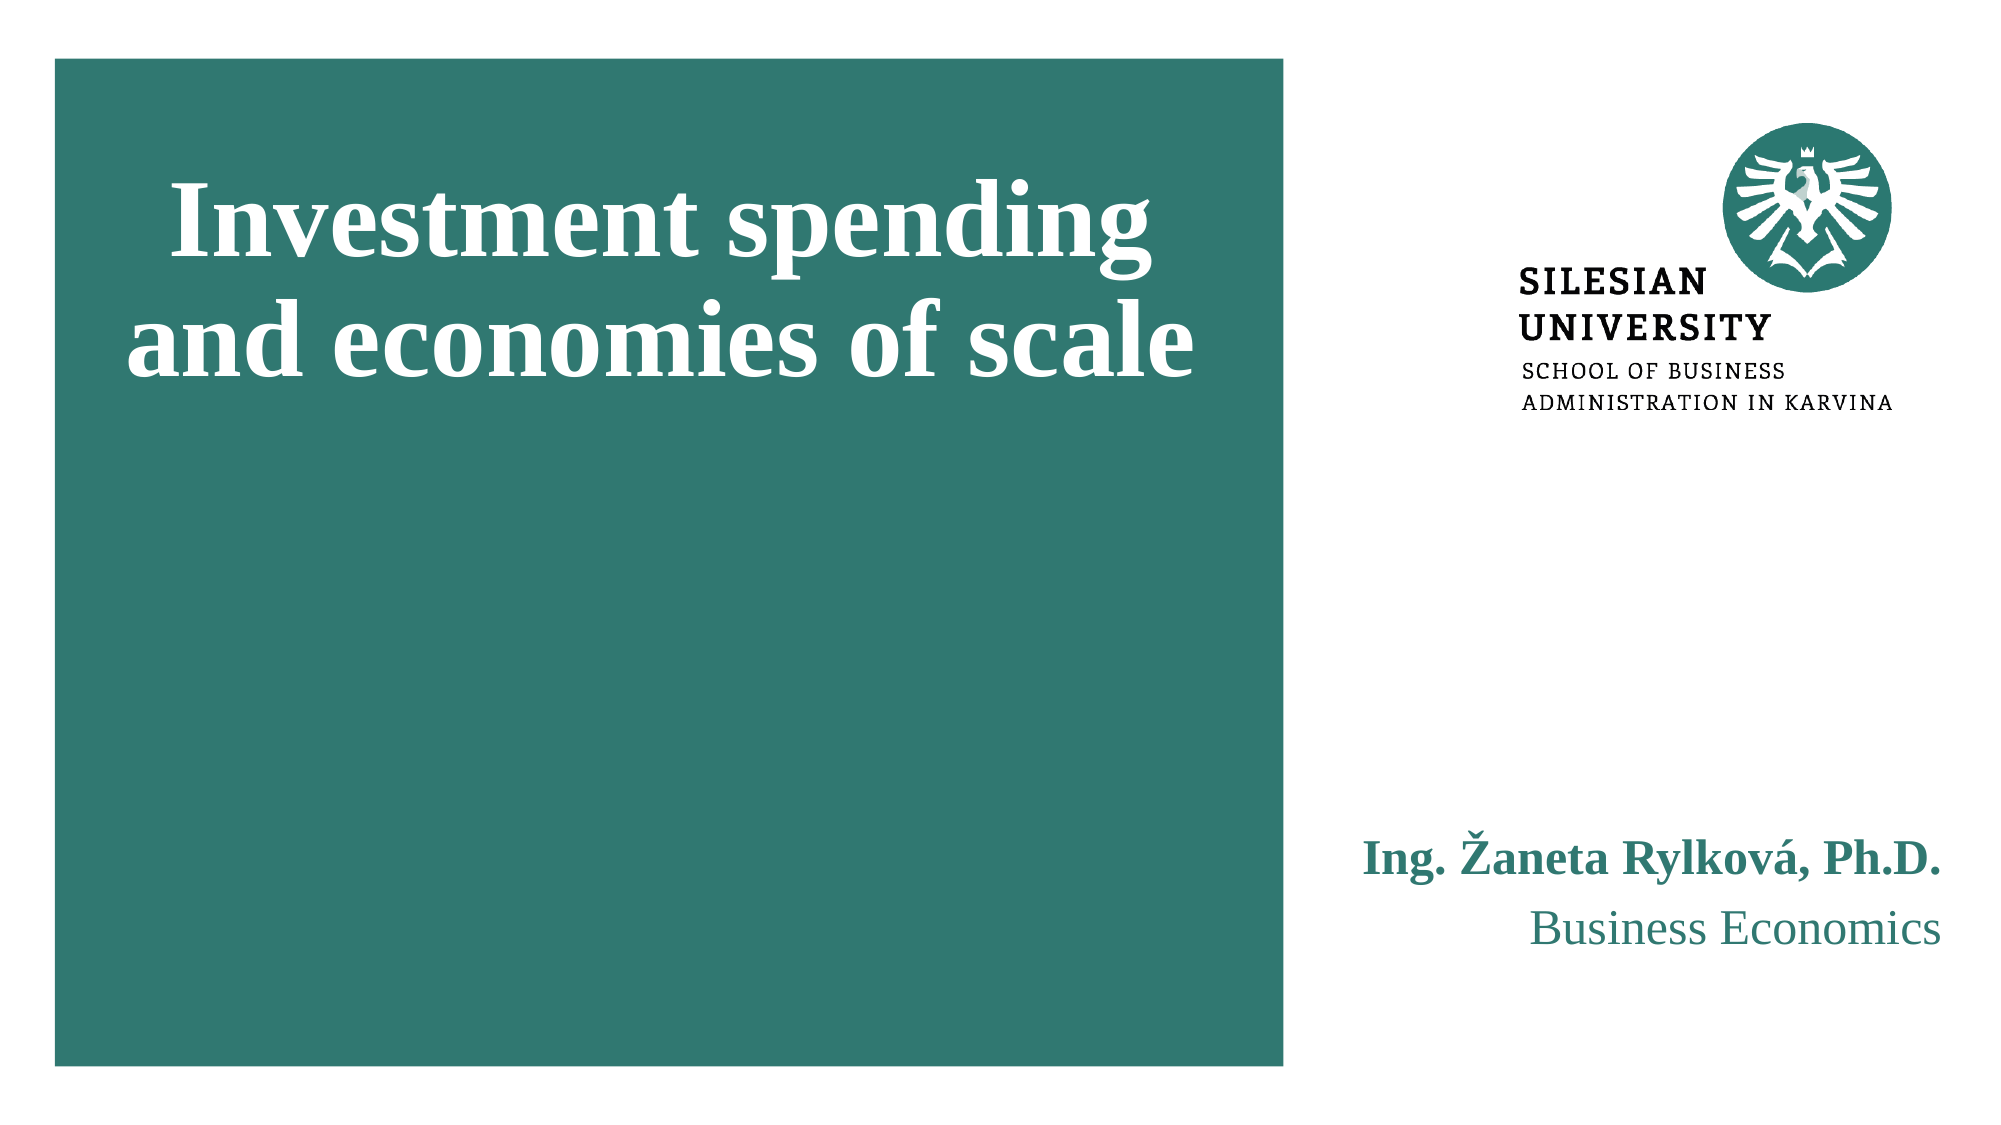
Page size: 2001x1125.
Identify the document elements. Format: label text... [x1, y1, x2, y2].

text_box [54, 57, 1284, 1068]
title Investment spending and economies of scale [102, 153, 1221, 626]
picture [1519, 123, 1892, 410]
text_box Ing. Žaneta Rylková, Ph.D. Business Economics [1324, 814, 1963, 1067]
